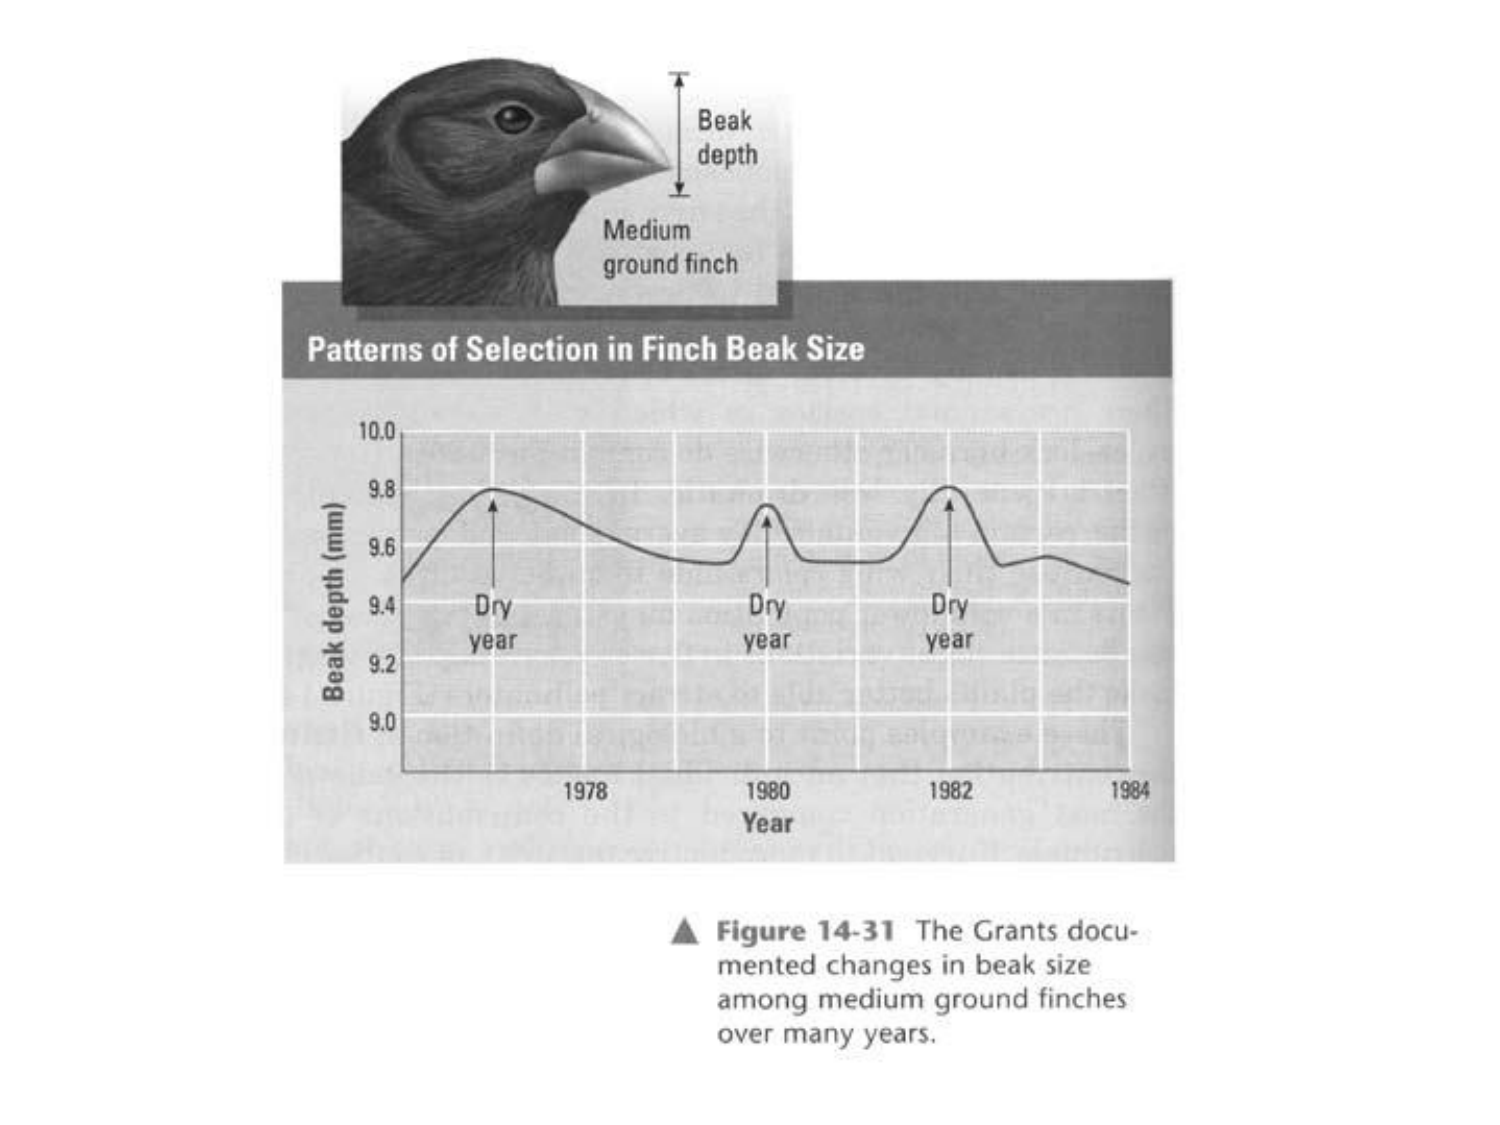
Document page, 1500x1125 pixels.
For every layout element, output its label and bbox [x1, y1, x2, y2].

picture [251, 44, 1319, 1075]
